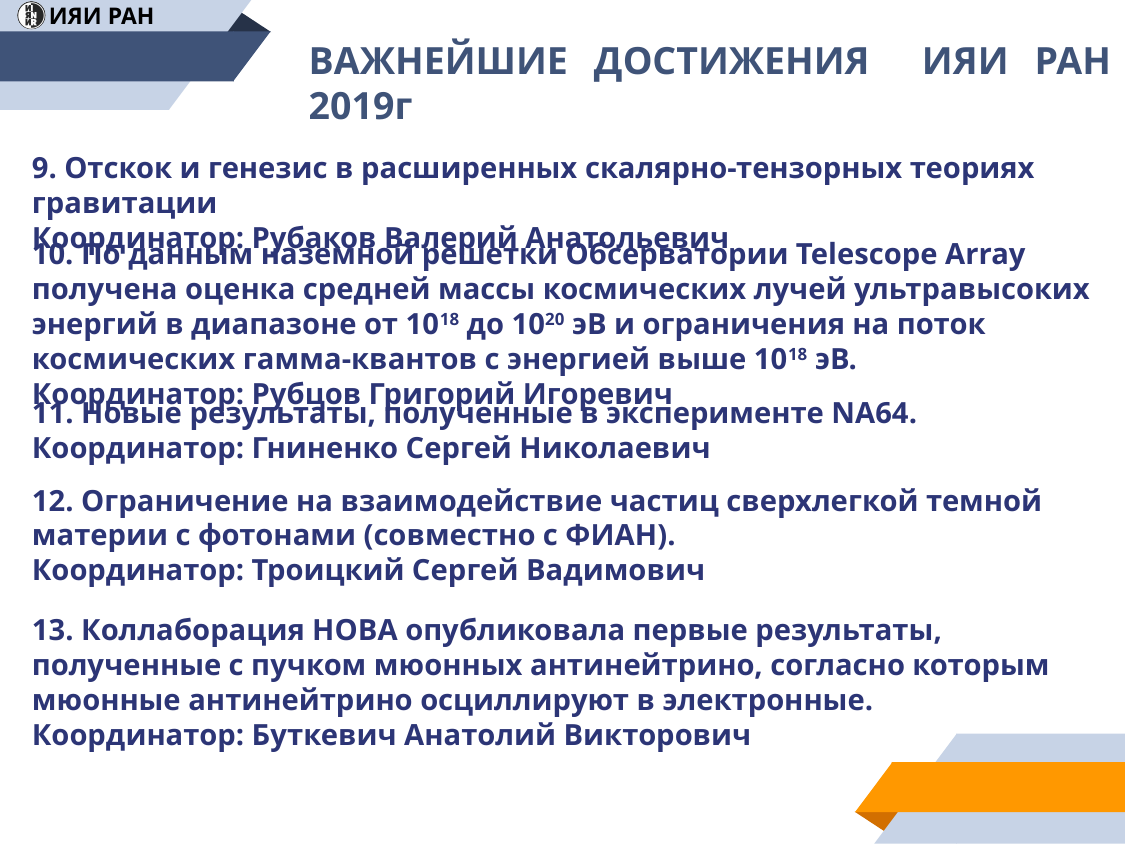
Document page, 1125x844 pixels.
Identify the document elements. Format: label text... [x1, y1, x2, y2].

text_box 11. Новые результаты, полученные в эксперименте NA64. Координатор: Гниненко Сергей Николаевич [17, 386, 1090, 472]
text_box 9. Отскок и генезис в расширенных скалярно-тензорных теориях гравитации Координатор: Рубаков Валерий Анатольевич [17, 142, 1090, 228]
text_box Важнейшие достижения ИЯИ РАН в 2019г [293, 29, 1125, 134]
slide_number 13 [937, 760, 1121, 813]
text_box 13. Коллаборация НОВА опубликовала первые результаты, полученные с пучком мюонных антинейтрино, согласно которым мюонные антинейтрино осциллируют в электронные. Координатор: Буткевич Анатолий Викторович [17, 604, 1090, 759]
text_box 10. По данным наземной решетки Обсерватории Telescope Array получена оценка средней массы космических лучей ультравысоких энергий в диапазоне от 1018 до 1020 эВ и ограничения на поток космических гамма-квантов с энергией выше 1018 эВ. Координатор: Рубцов Григорий Игоревич [17, 228, 1121, 418]
text_box 12. Ограничение на взаимодействие частиц сверхлегкой темной материи с фотонами (совместно с ФИАН). Координатор: Троицкий Сергей Вадимович [17, 474, 1090, 594]
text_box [16, 0, 179, 37]
